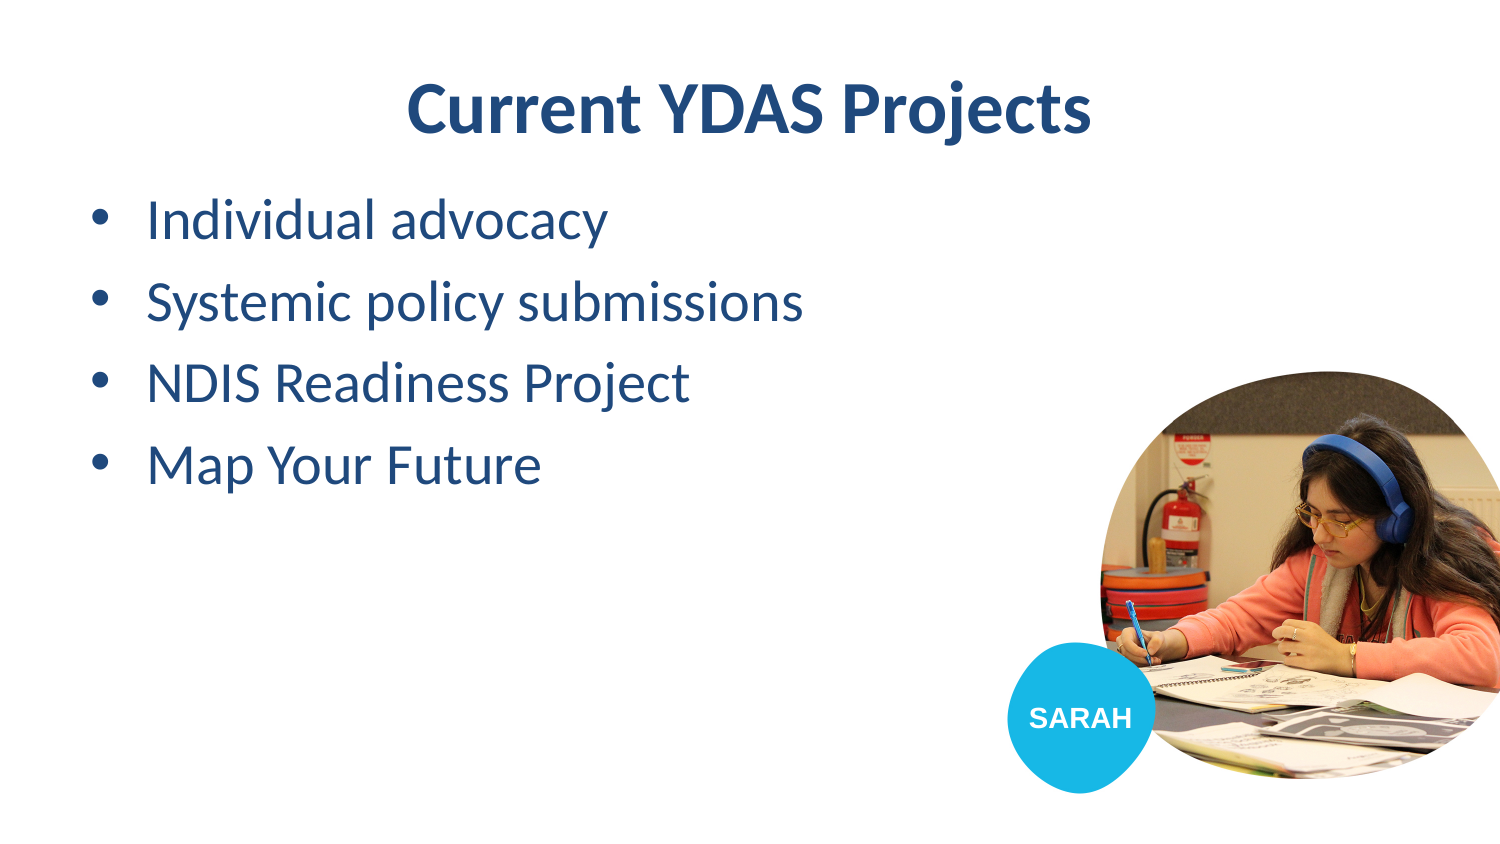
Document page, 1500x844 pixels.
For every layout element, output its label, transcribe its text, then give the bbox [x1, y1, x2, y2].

list Individual advocacy Systemic policy submissions NDIS Readiness Project Map Your Future [75, 173, 1425, 788]
title Current YDAS Projects [75, 33, 1425, 173]
text_box SARAH [1009, 693, 1152, 741]
picture [0, 0, 1500, 844]
